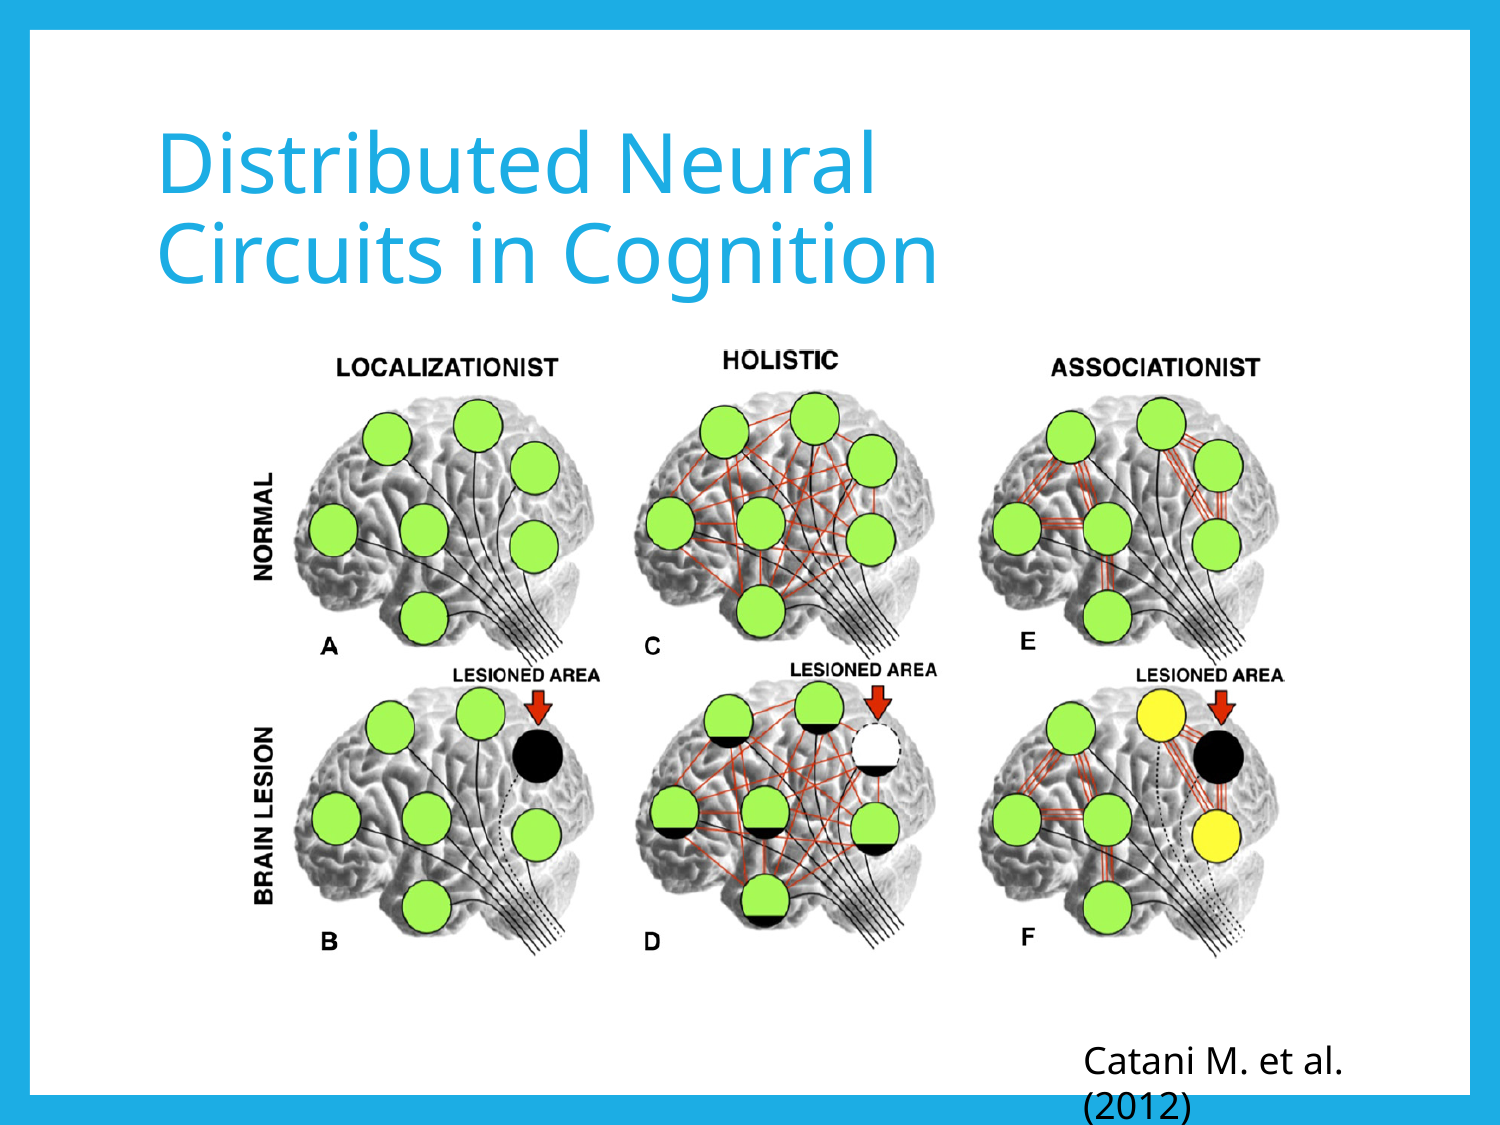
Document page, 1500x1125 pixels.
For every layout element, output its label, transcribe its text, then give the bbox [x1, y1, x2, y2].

text_box Catani M. et al. (2012) [1068, 1030, 1459, 1125]
title Distributed Neural Circuits in Cognition [140, 99, 1124, 323]
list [218, 335, 1322, 965]
